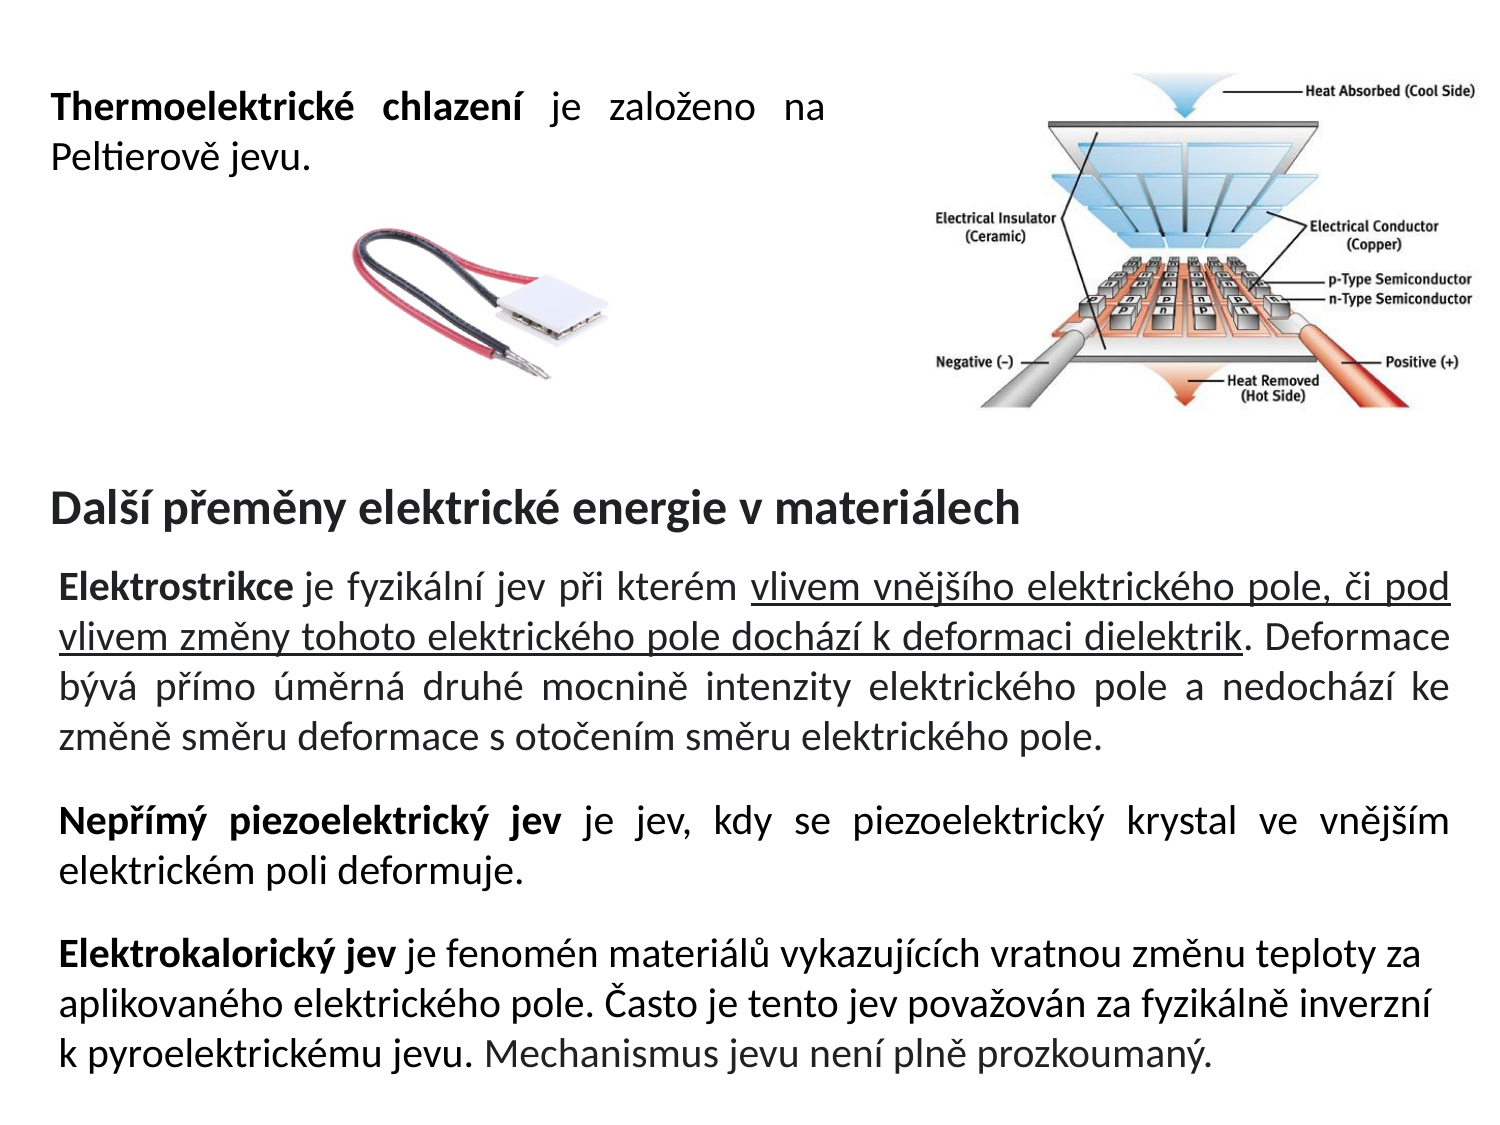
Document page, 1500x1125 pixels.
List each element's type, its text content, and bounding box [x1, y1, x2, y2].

picture [926, 63, 1479, 413]
text_box Thermoelektrické chlazení je založeno na Peltierově jevu. [35, 71, 841, 236]
picture [347, 223, 615, 383]
text_box Elektrostrikce je fyzikální jev při kterém vlivem vnějšího elektrického pole, či pod vlivem změny tohoto elektrického pole dochází k deformaci dielektrik. Deformace bývá přímo úměrná druhé mocnině intenzity elektrického pole a nedochází ke změně směru deformace s otočením směru elektrického pole. [43, 551, 1466, 766]
text_box Nepřímý piezoelektrický jev je jev, kdy se piezoelektrický krystal ve vnějším elektrickém poli deformuje. [43, 785, 1466, 901]
text_box Další přeměny elektrické energie v materiálech [35, 466, 1049, 542]
text_box Elektrokalorický jev je fenomén materiálů vykazujících vratnou změnu teploty za aplikovaného elektrického pole. Často je tento jev považován za fyzikálně inverzní k pyroelektrickému jevu. Mechanismus jevu není plně prozkoumaný. [43, 918, 1457, 1084]
